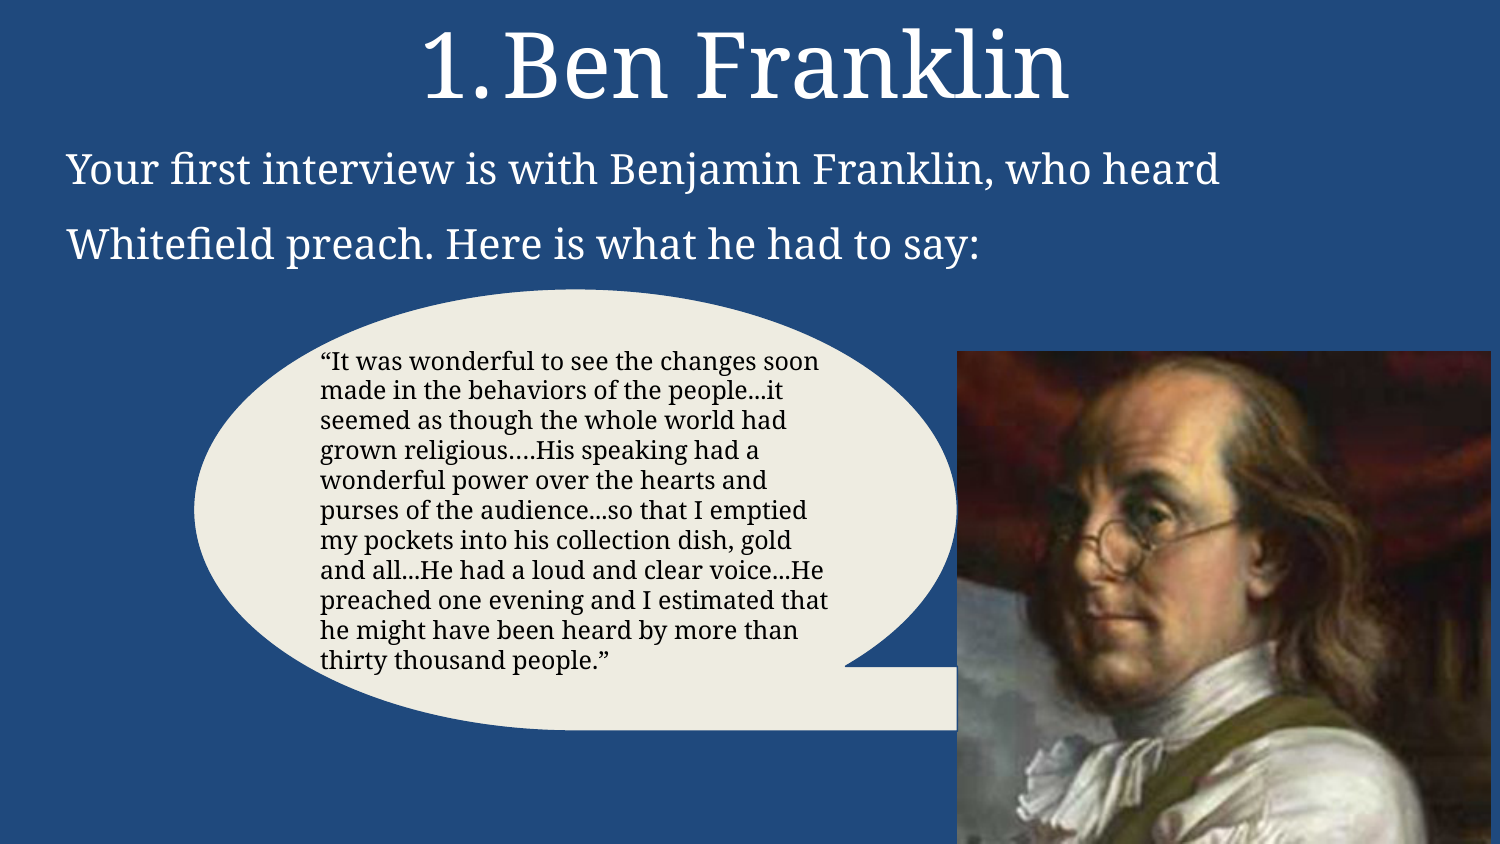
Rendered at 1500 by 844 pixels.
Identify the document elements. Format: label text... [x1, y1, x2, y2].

title Ben Franklin [51, 0, 1449, 124]
text_box “It was wonderful to see the changes soon made in the behaviors of the people...it seemed as though the whole world had grown religious….His speaking had a wonderful power over the hearts and purses of the audience...so that I emptied my pockets into his collection dish, gold and all...He had a loud and clear voice...He preached one evening and I estimated that he might have been heard by more than thirty thousand people.” [193, 288, 952, 732]
list Your first interview is with Benjamin Franklin, who heard Whitefield preach. Here is what he had to say: [51, 135, 1449, 750]
picture [957, 351, 1491, 844]
